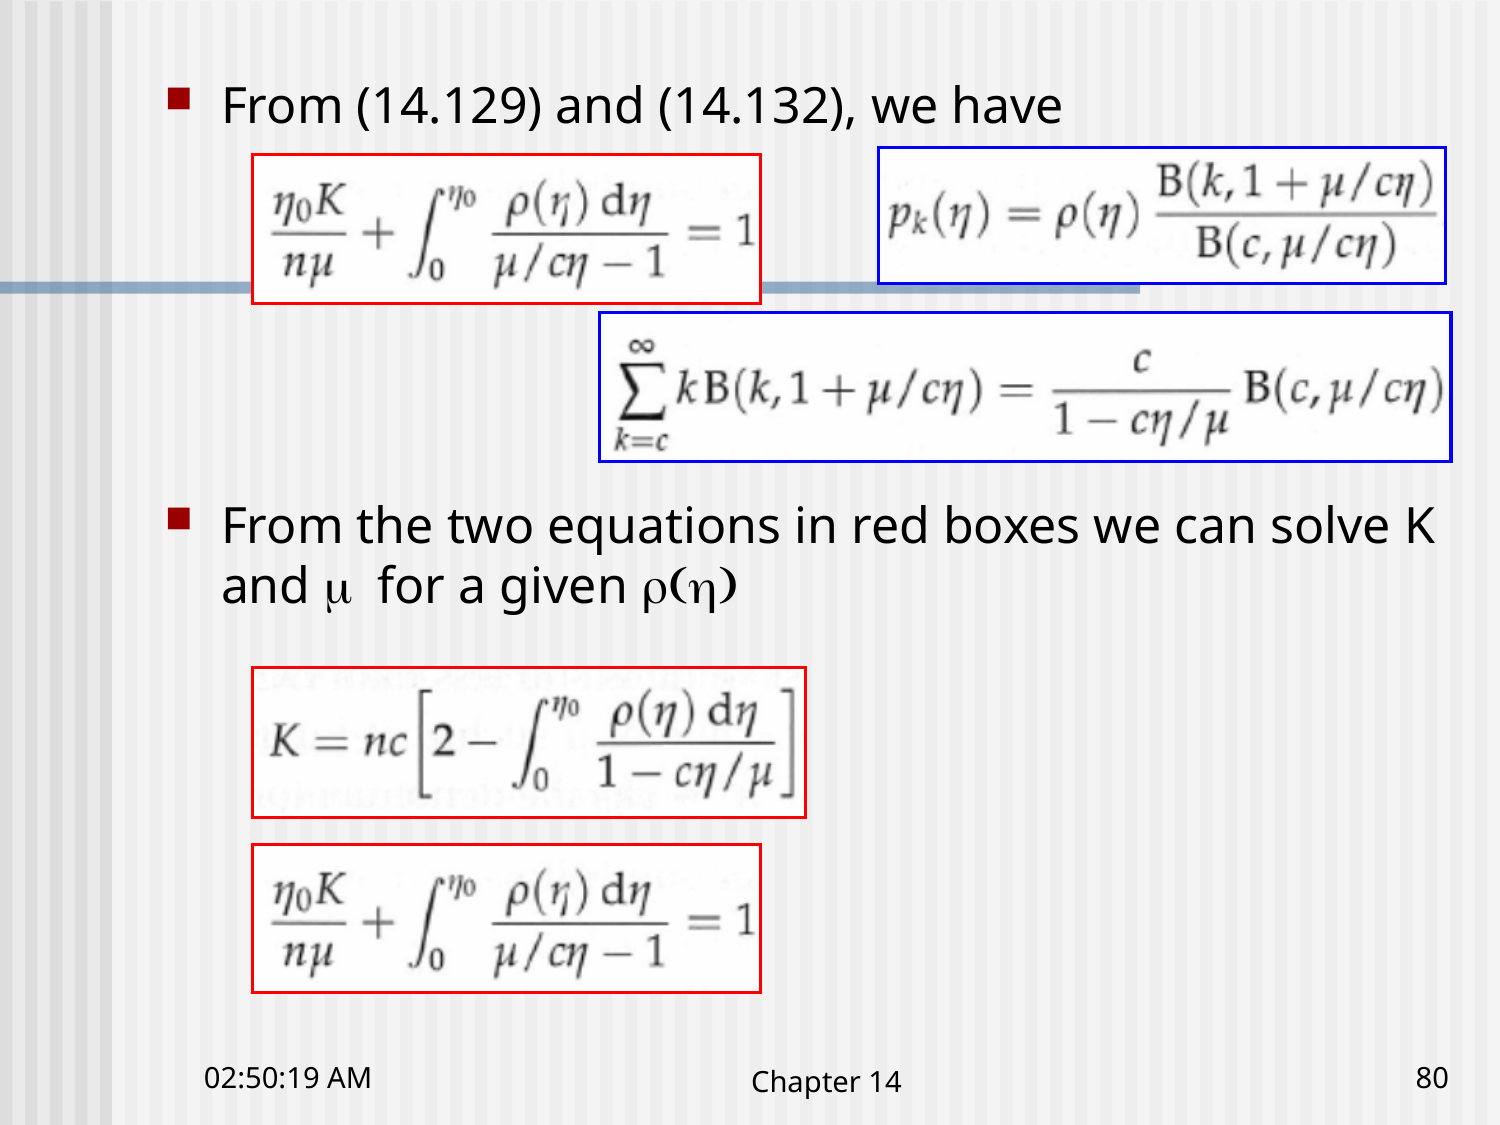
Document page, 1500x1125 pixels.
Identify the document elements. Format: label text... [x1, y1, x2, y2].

list From (14.129) and (14.132), we have From the two equations in red boxes we can solve K and m for a given r(h) [149, 66, 1481, 1001]
slide_number 80 [1151, 1031, 1465, 1107]
picture [253, 668, 805, 816]
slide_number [188, 1031, 502, 1107]
picture [600, 314, 1450, 461]
picture [253, 156, 759, 302]
picture [879, 148, 1445, 283]
picture [253, 845, 759, 992]
footer Chapter 14 [588, 1031, 1065, 1107]
